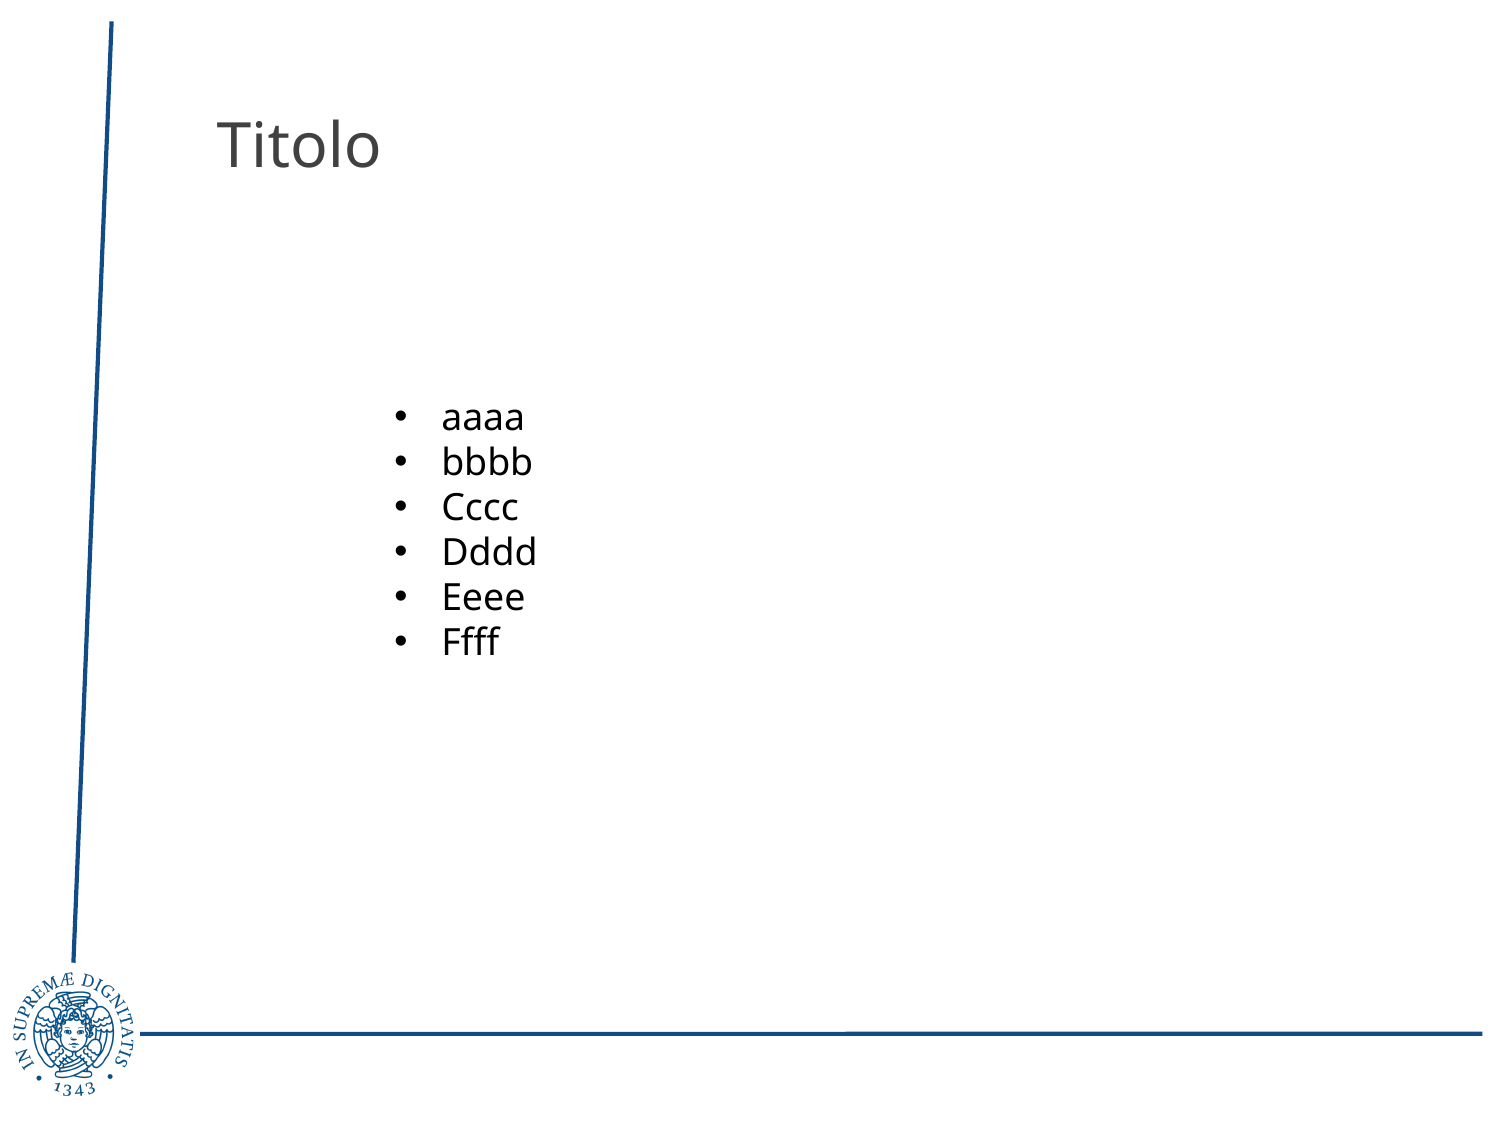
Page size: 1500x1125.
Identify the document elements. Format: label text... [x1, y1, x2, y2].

picture [13, 972, 134, 1096]
text_box Titolo [201, 97, 1237, 188]
text_box aaaa bbbb Cccc Dddd Eeee Ffff [379, 385, 1249, 761]
